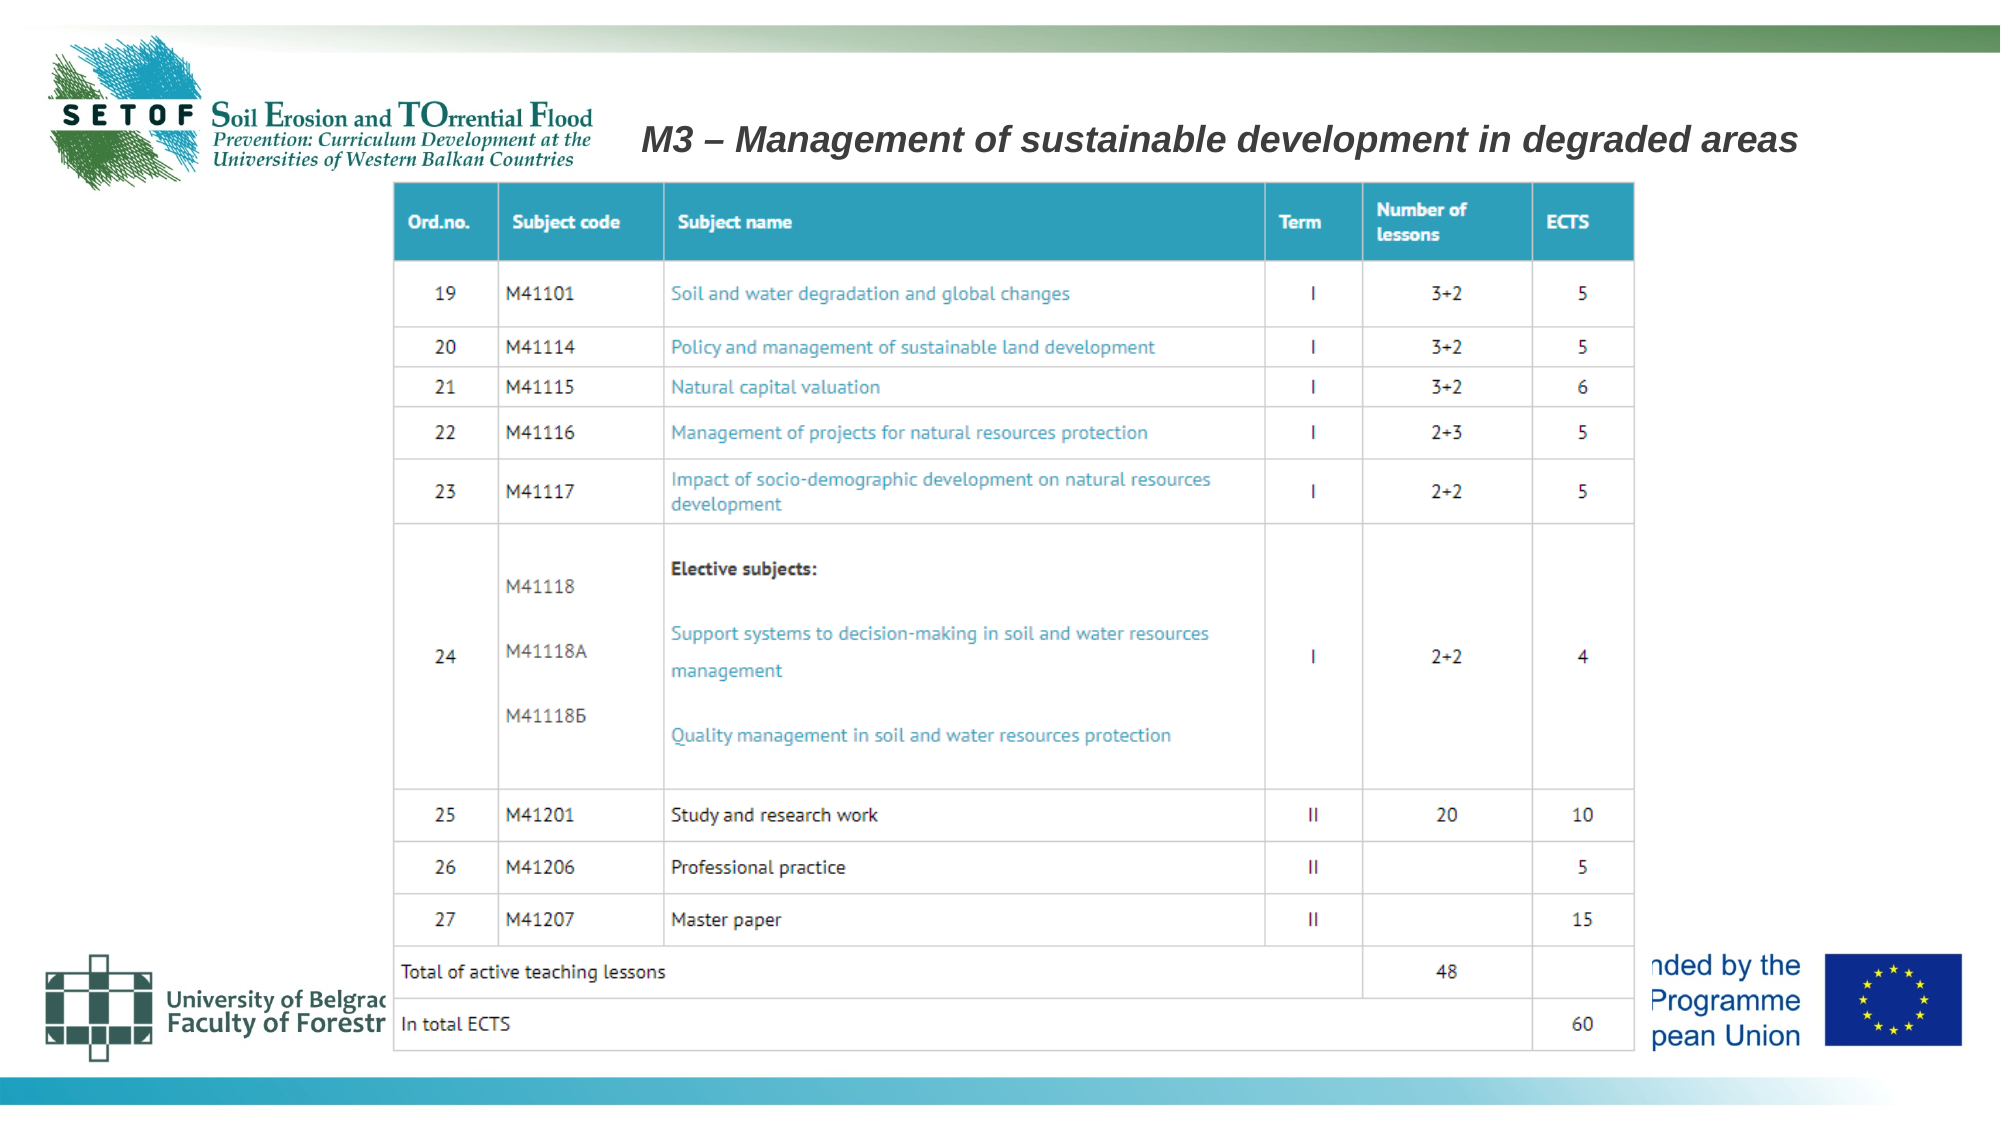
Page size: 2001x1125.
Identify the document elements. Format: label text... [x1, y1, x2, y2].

text_box M3 – Management of sustainable development in degraded areas [626, 107, 1873, 167]
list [385, 179, 1652, 1054]
picture [0, 0, 2001, 1125]
